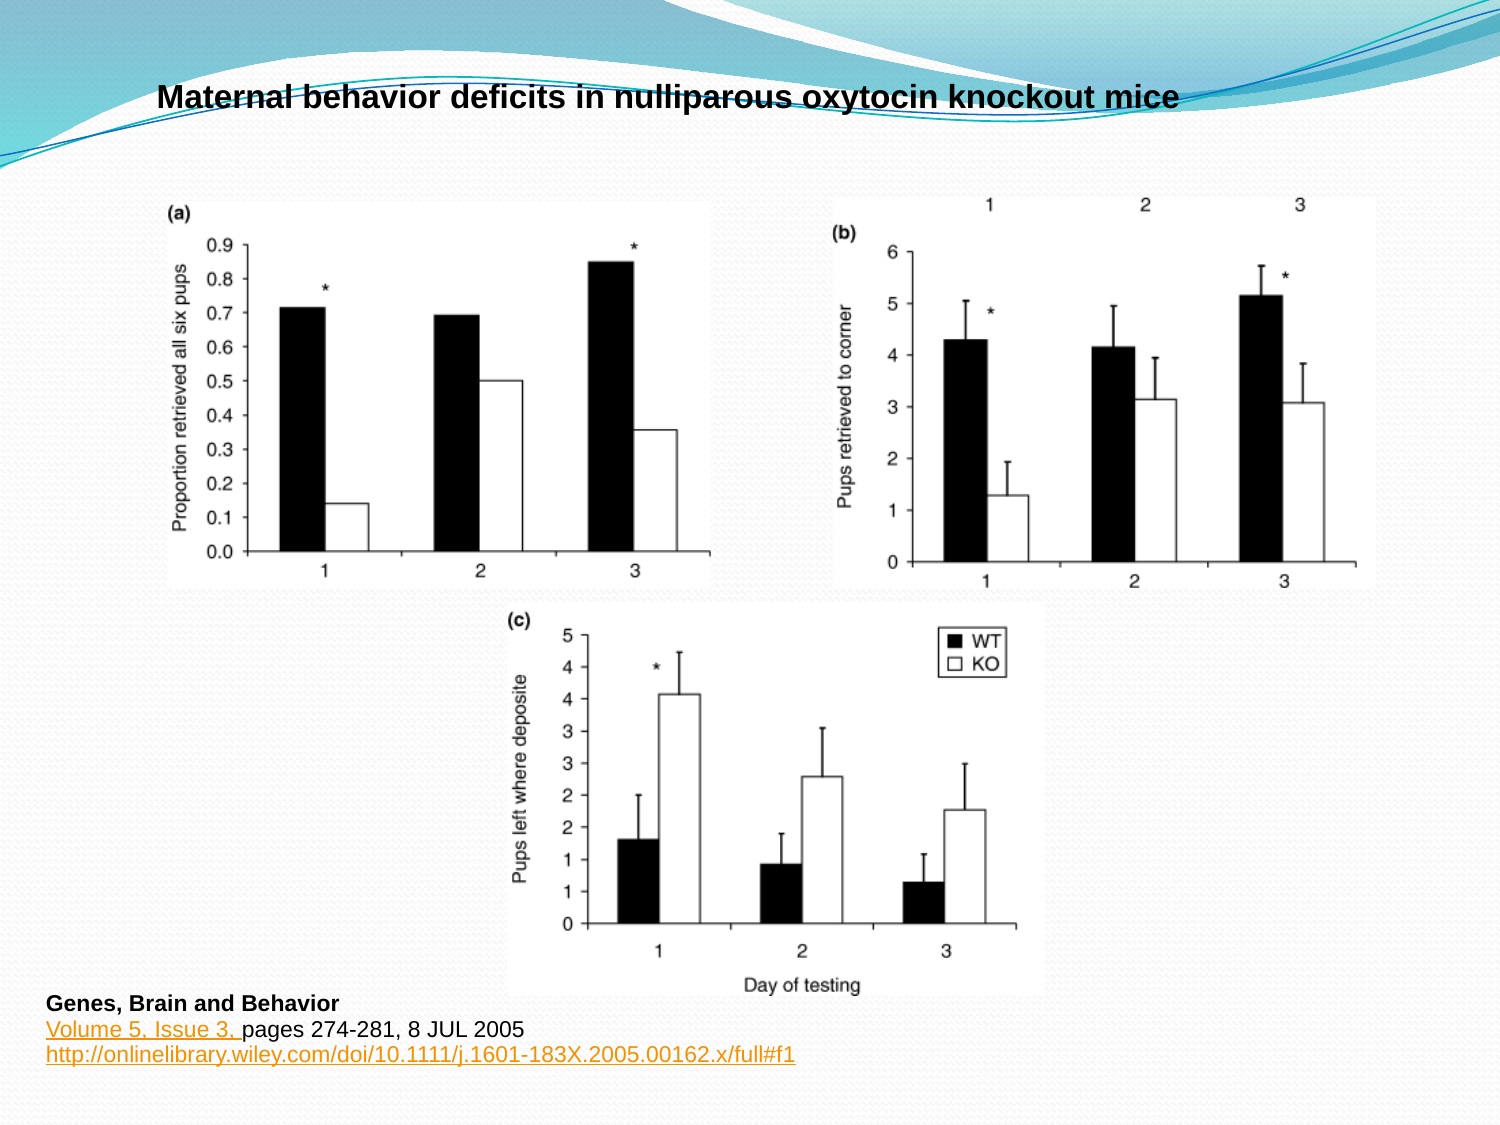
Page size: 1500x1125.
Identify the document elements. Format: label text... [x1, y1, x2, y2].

text_box Genes, Brain and Behavior Volume 5, Issue 3, pages 274-281, 8 JUL 2005 http://onlinelibrary.wiley.com/doi/10.1111/j.1601-183X.2005.00162.x/full#f1 [31, 982, 1162, 1074]
picture [832, 197, 1377, 588]
picture [167, 201, 711, 588]
picture [501, 602, 1046, 996]
text_box Maternal behavior deficits in nulliparous oxytocin knockout mice [31, 30, 1307, 162]
